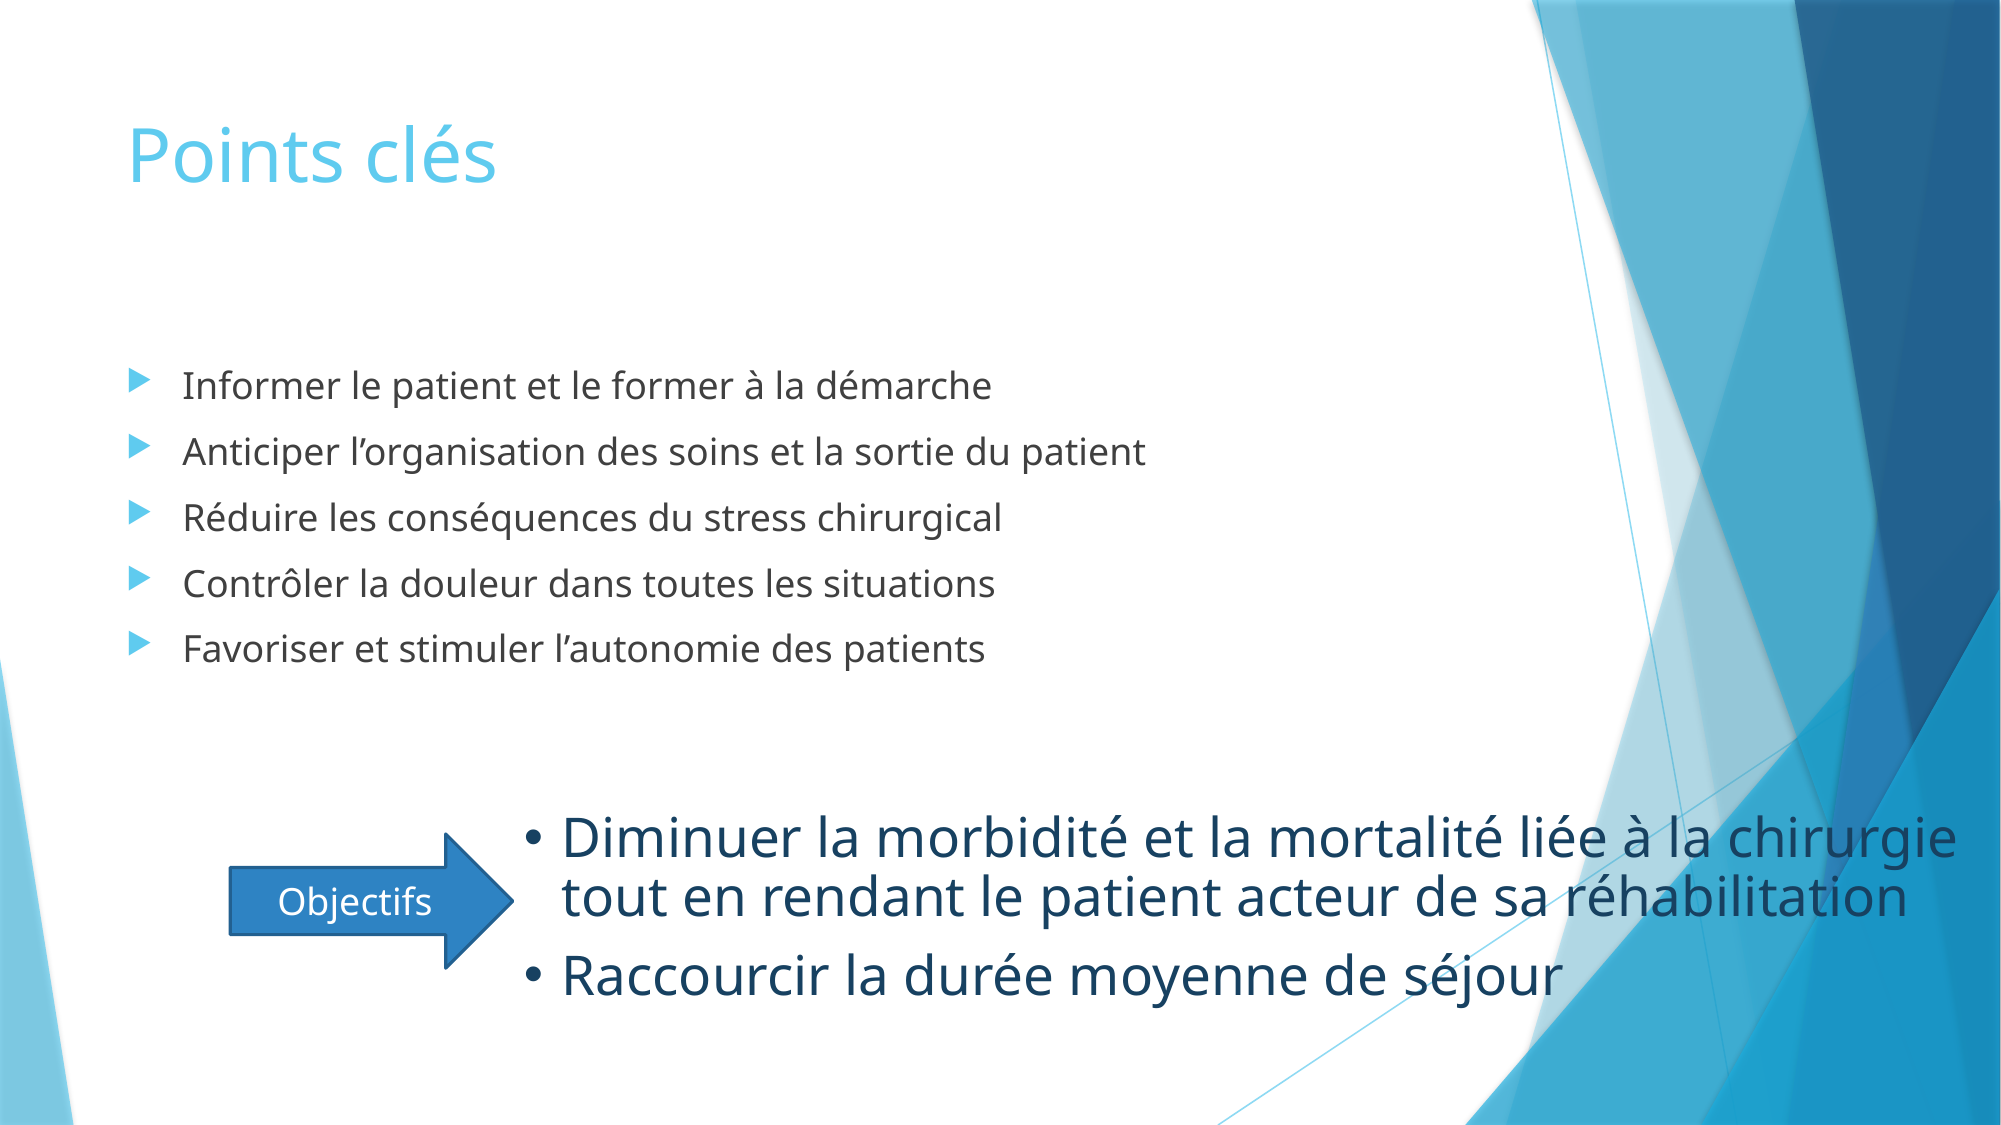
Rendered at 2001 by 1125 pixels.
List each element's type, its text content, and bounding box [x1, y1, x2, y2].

list Informer le patient et le former à la démarche Anticiper l’organisation des soins et la sortie du patient Réduire les conséquences du stress chirurgical Contrôler la douleur dans toutes les situations Favoriser et stimuler l’autonomie des patients [111, 354, 1522, 992]
text_box [228, 832, 508, 970]
title Points clés [111, 99, 1522, 317]
text_box Diminuer la morbidité et la mortalité liée à la chirurgie tout en rendant le patient acteur de sa réhabilitation Raccourcir la durée moyenne de séjour [508, 802, 1986, 1060]
text_box Objectifs [262, 870, 481, 931]
